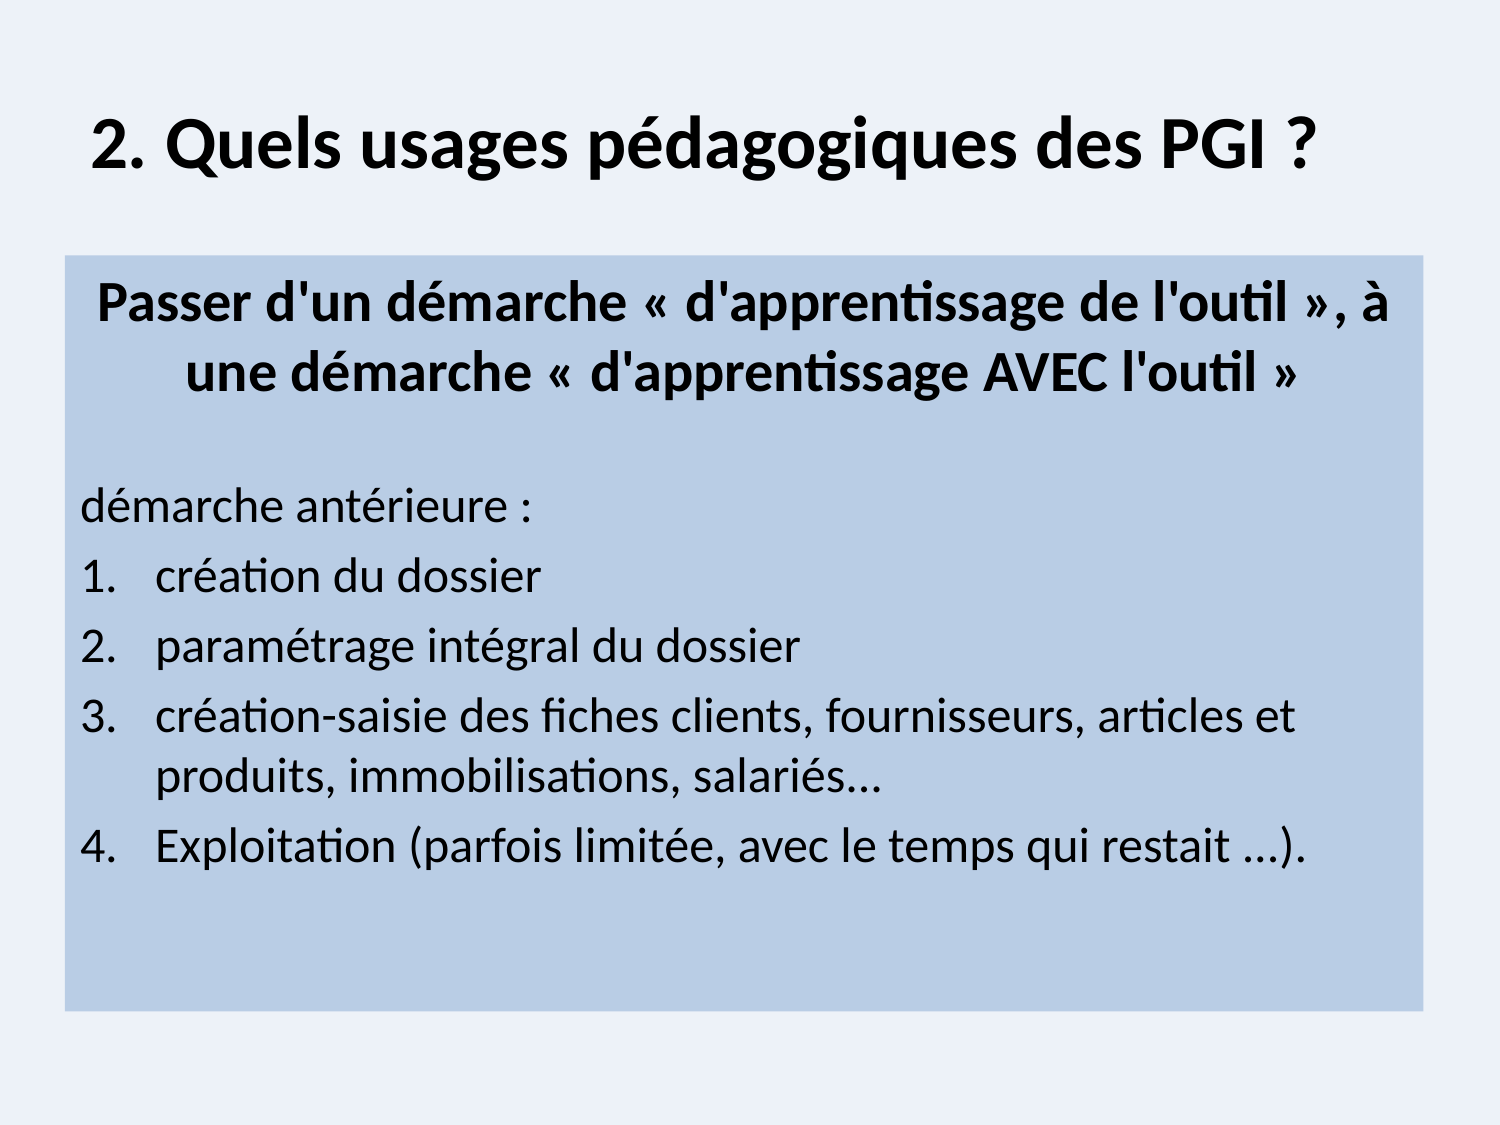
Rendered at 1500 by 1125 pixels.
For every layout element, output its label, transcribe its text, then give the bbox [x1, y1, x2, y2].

list Passer d'un démarche « d'apprentissage de l'outil », à une démarche « d'apprentissage AVEC l'outil » démarche antérieure : création du dossier paramétrage intégral du dossier création-saisie des fiches clients, fournisseurs, articles et produits, immobilisations, salariés... Exploitation (parfois limitée, avec le temps qui restait ...). [64, 255, 1424, 1012]
title 2. Quels usages pédagogiques des PGI ? [75, 45, 1425, 233]
